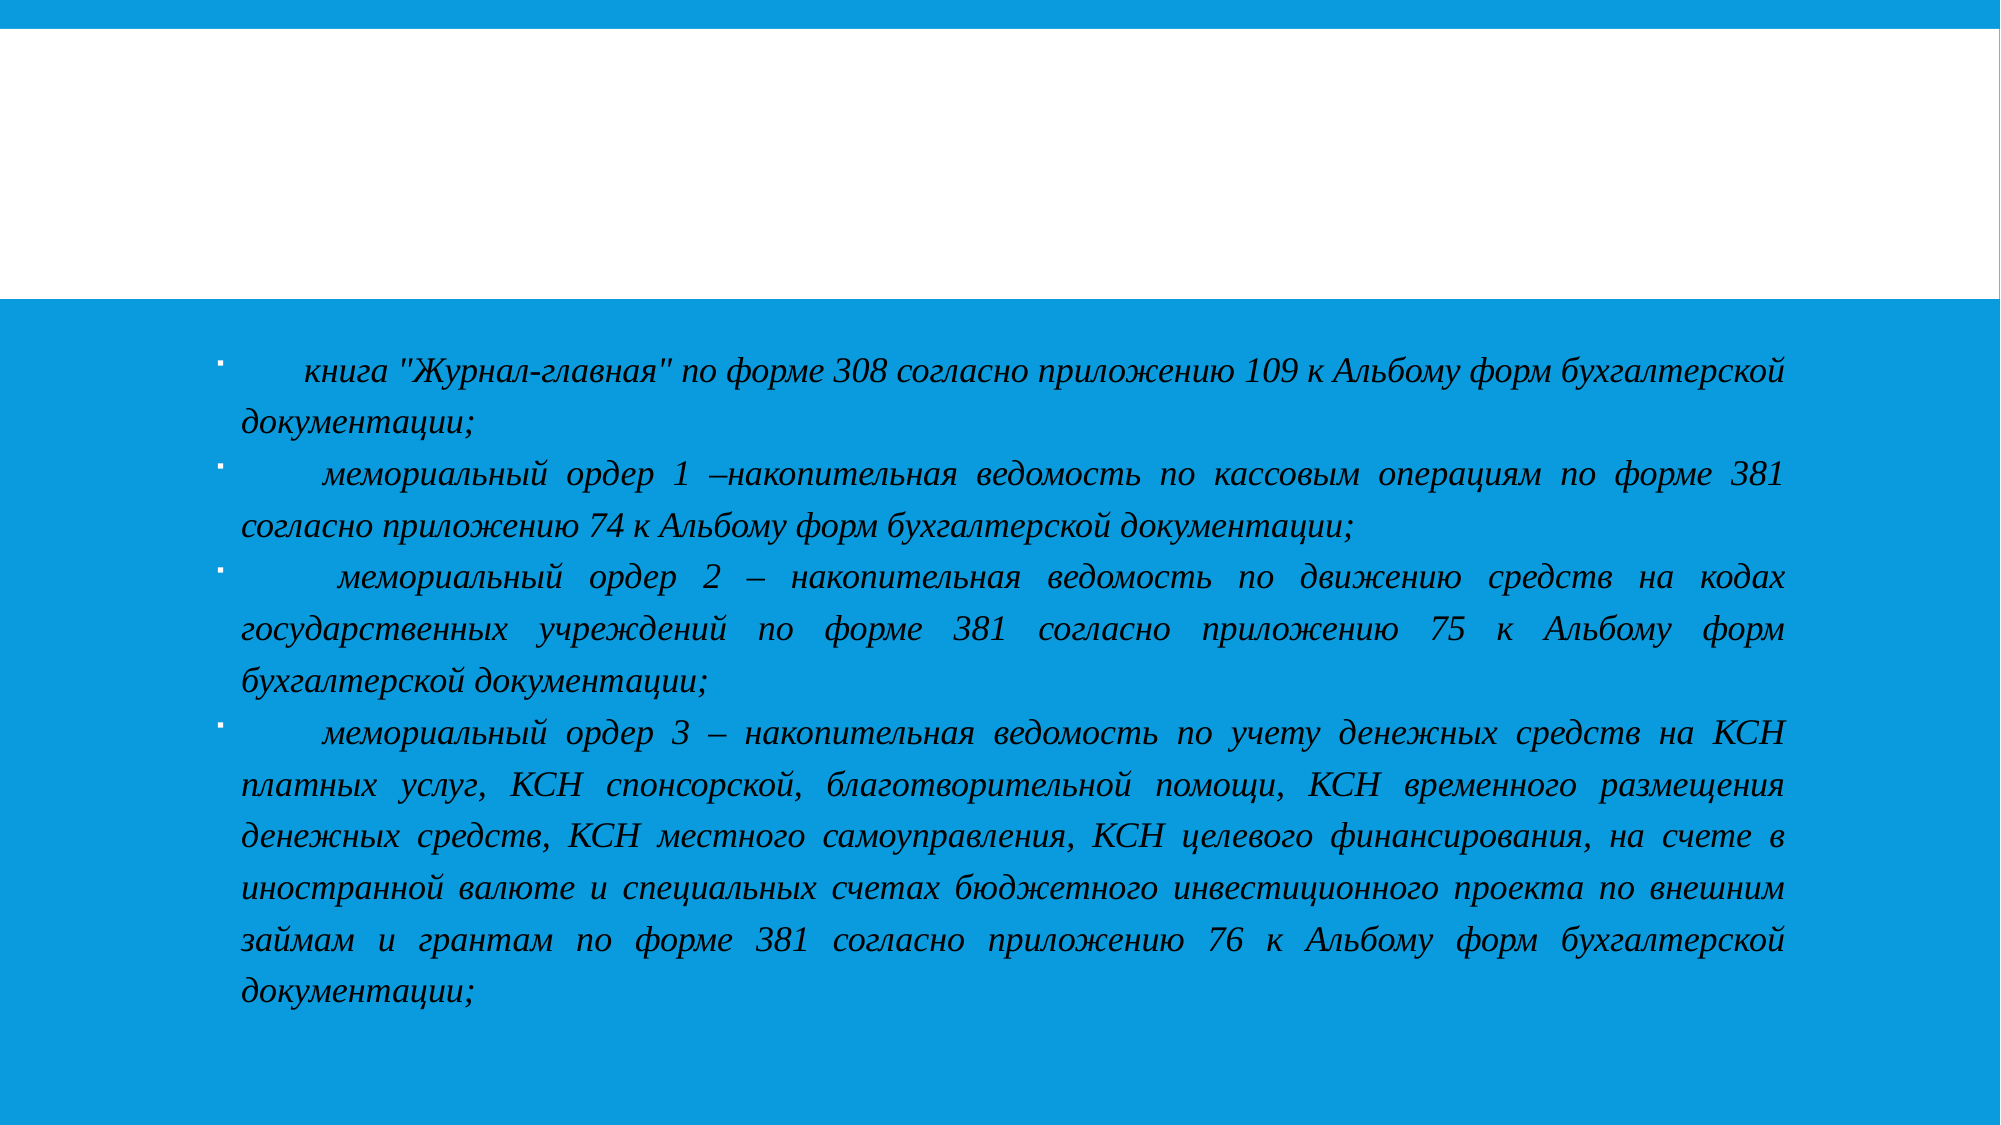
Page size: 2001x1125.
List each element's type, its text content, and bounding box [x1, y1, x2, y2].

list книга "Журнал-главная" по форме 308 согласно приложению 109 к Альбому форм бухгалтерской документации; мемориальный ордер 1 –накопительная ведомость по кассовым операциям по форме 381 согласно приложению 74 к Альбому форм бухгалтерской документации; мемориальный ордер 2 – накопительная ведомость по движению средств на кодах государственных учреждений по форме 381 согласно приложению 75 к Альбому форм бухгалтерской документации; мемориальный ордер 3 – накопительная ведомость по учету денежных средств на КСН платных услуг, КСН спонсорской, благотворительной помощи, КСН временного размещения денежных средств, КСН местного самоуправления, КСН целевого финансирования, на счете в иностранной валюте и специальных счетах бюджетного инвестиционного проекта по внешним займам и грантам по форме 381 согласно приложению 76 к Альбому форм бухгалтерской документации; [197, 329, 1803, 1020]
